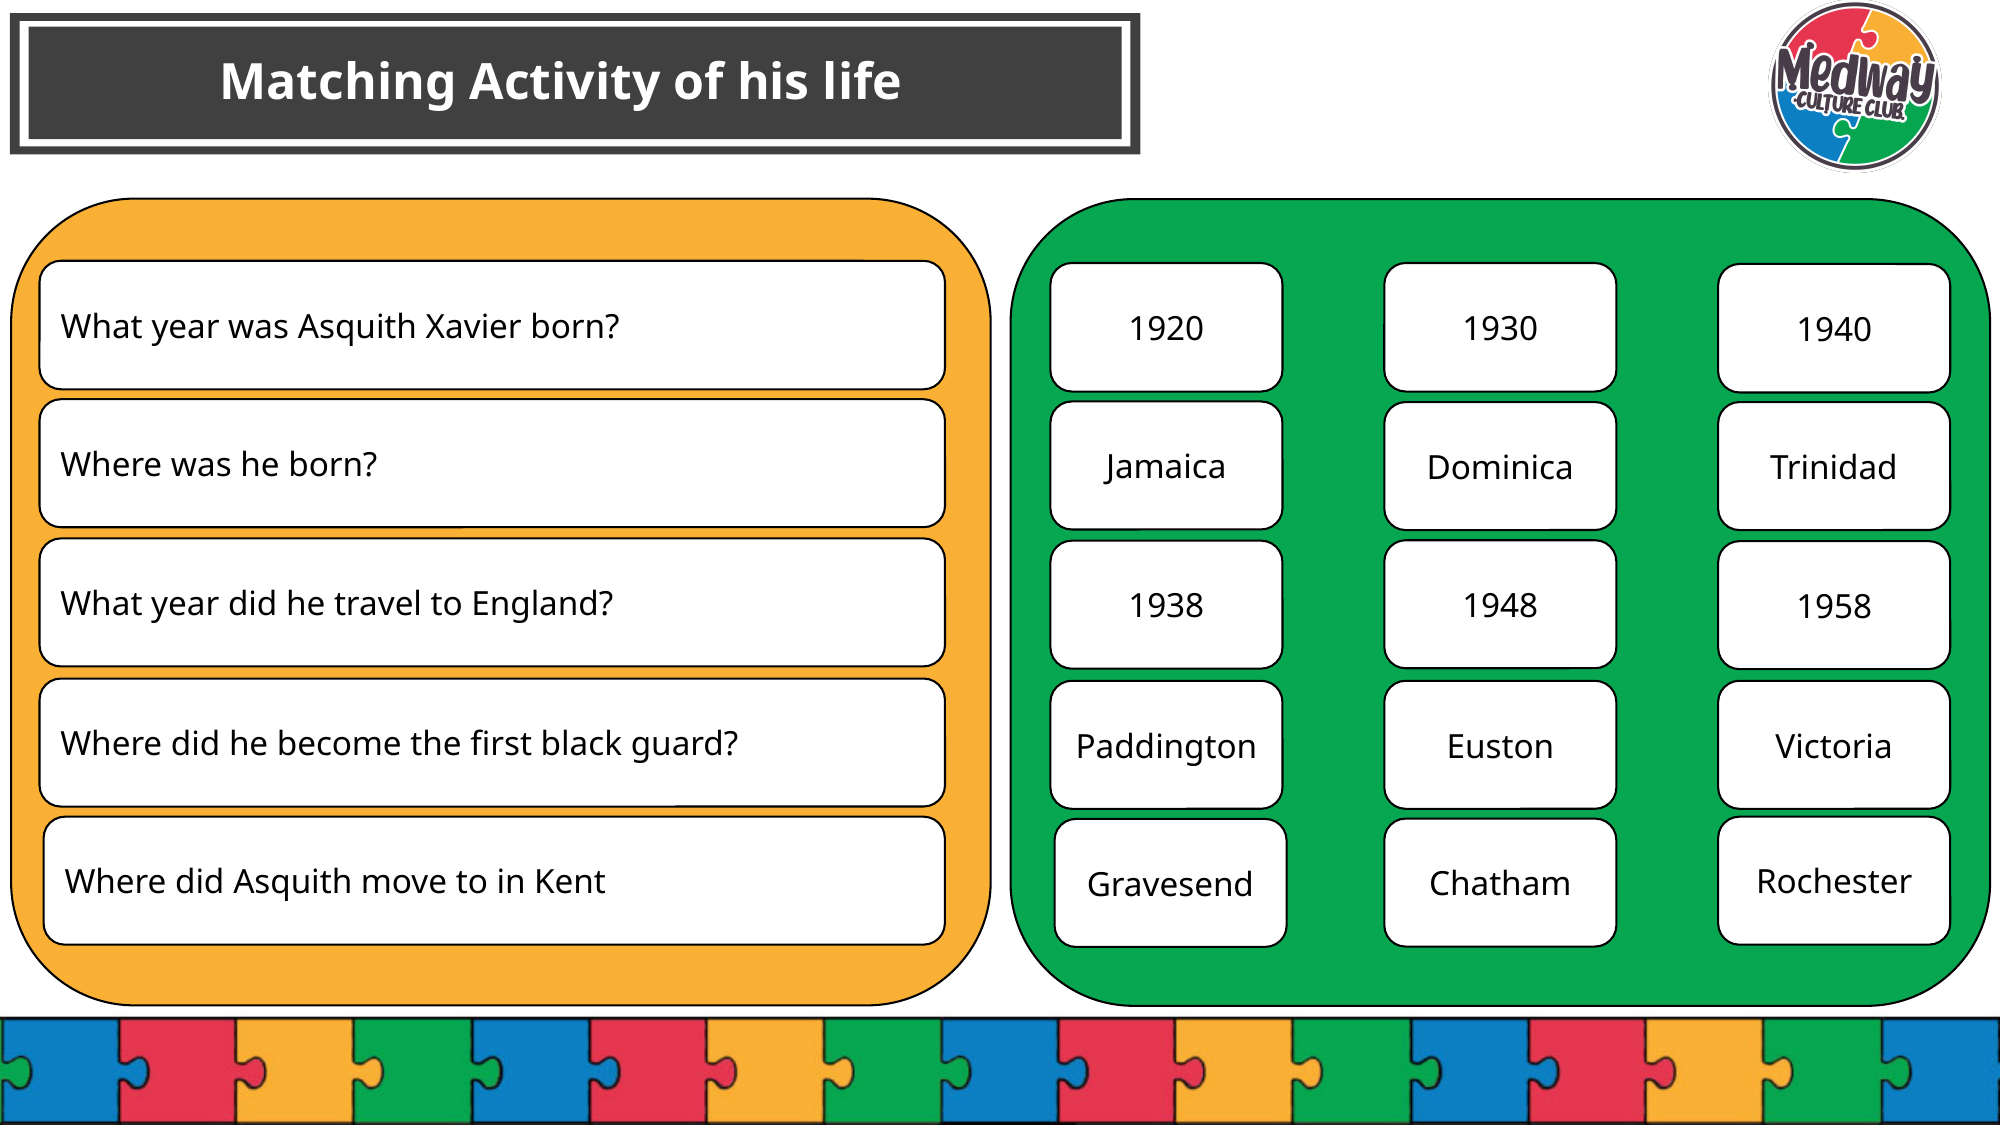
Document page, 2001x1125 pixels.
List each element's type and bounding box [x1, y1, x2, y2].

text_box [0, 13, 1141, 155]
text_box [39, 260, 945, 945]
picture [0, 0, 2000, 1125]
text_box [1050, 262, 1287, 947]
